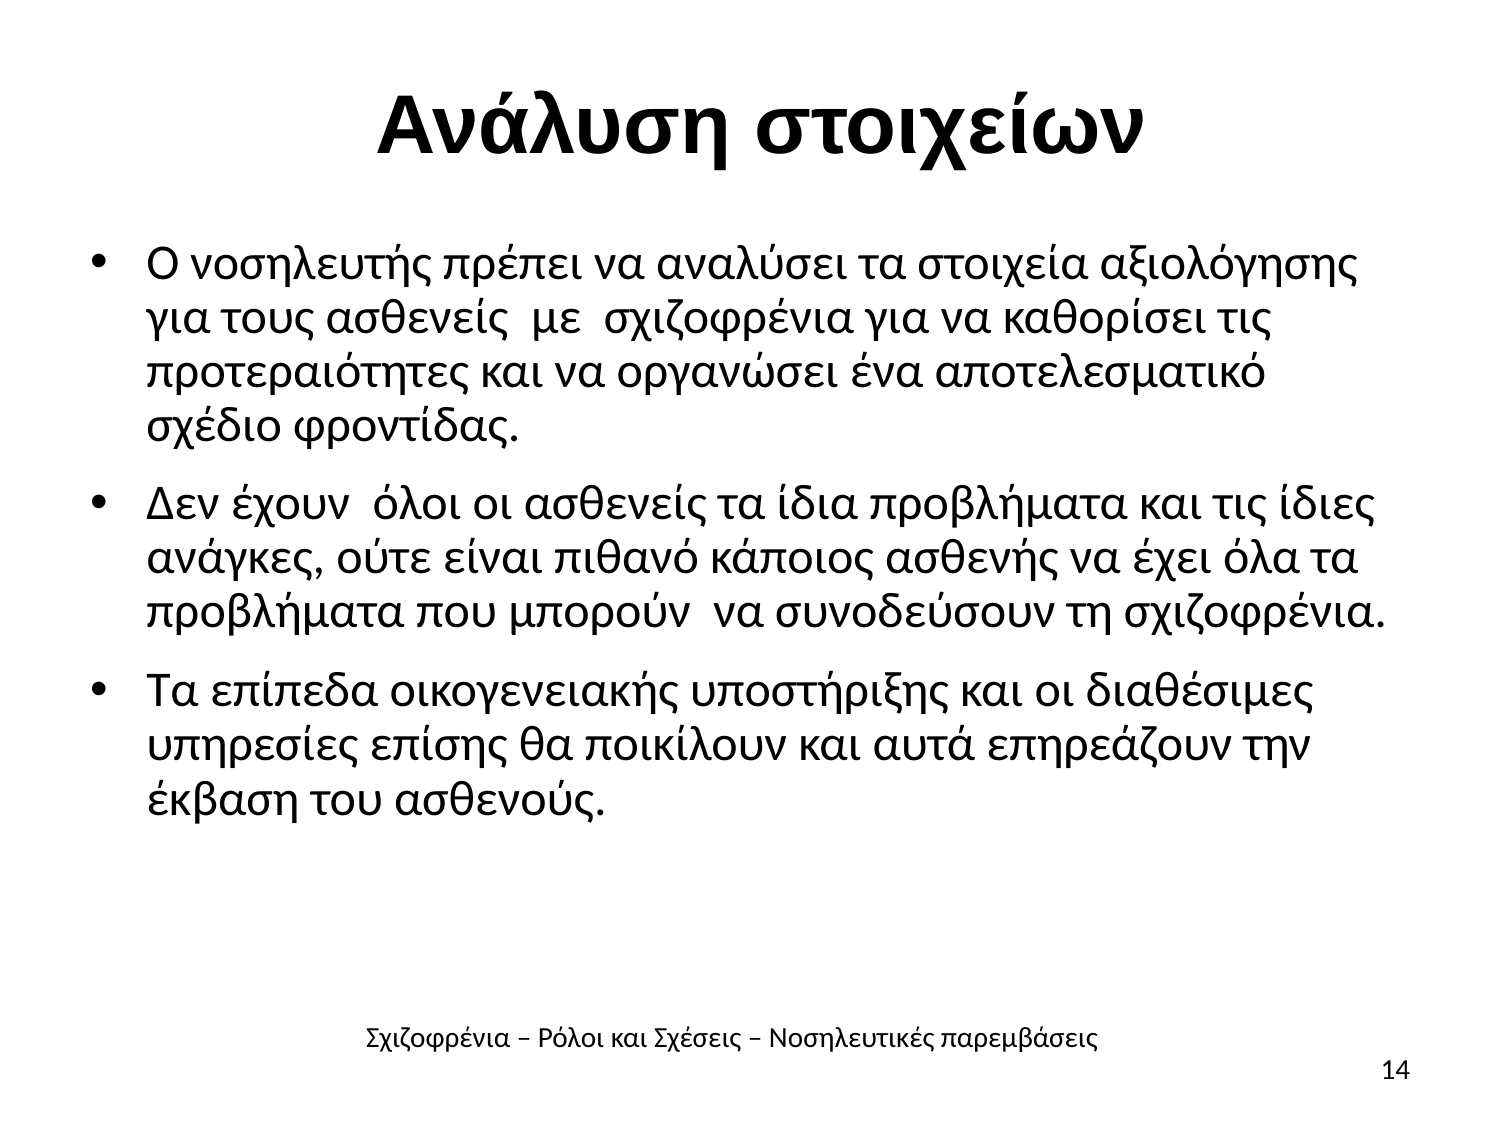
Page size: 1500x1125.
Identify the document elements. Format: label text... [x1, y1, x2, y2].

list Ο νοσηλευτής πρέπει να αναλύσει τα στοιχεία αξιολόγησης για τους ασθενείς με σχιζοφρένια για να καθορίσει τις προτεραιότητες και να οργανώσει ένα αποτελεσματικό σχέδιο φροντίδας. Δεν έχουν όλοι οι ασθενείς τα ίδια προβλήματα και τις ίδιες ανάγκες, ούτε είναι πιθανό κάποιος ασθενής να έχει όλα τα προβλήματα που μπορούν να συνοδεύσουν τη σχιζοφρένια. Τα επίπεδα οικογενειακής υποστήριξης και οι διαθέσιμες υπηρεσίες επίσης θα ποικίλουν και αυτά επηρεάζουν την έκβαση του ασθενούς. [75, 228, 1412, 615]
text_box Σχιζοφρένια – Ρόλοι και Σχέσεις – Νοσηλευτικές παρεμβάσεις [53, 1011, 1412, 1094]
title Ανάλυση στοιχείων [75, 42, 1425, 198]
text_box 14 [1074, 1042, 1425, 1103]
